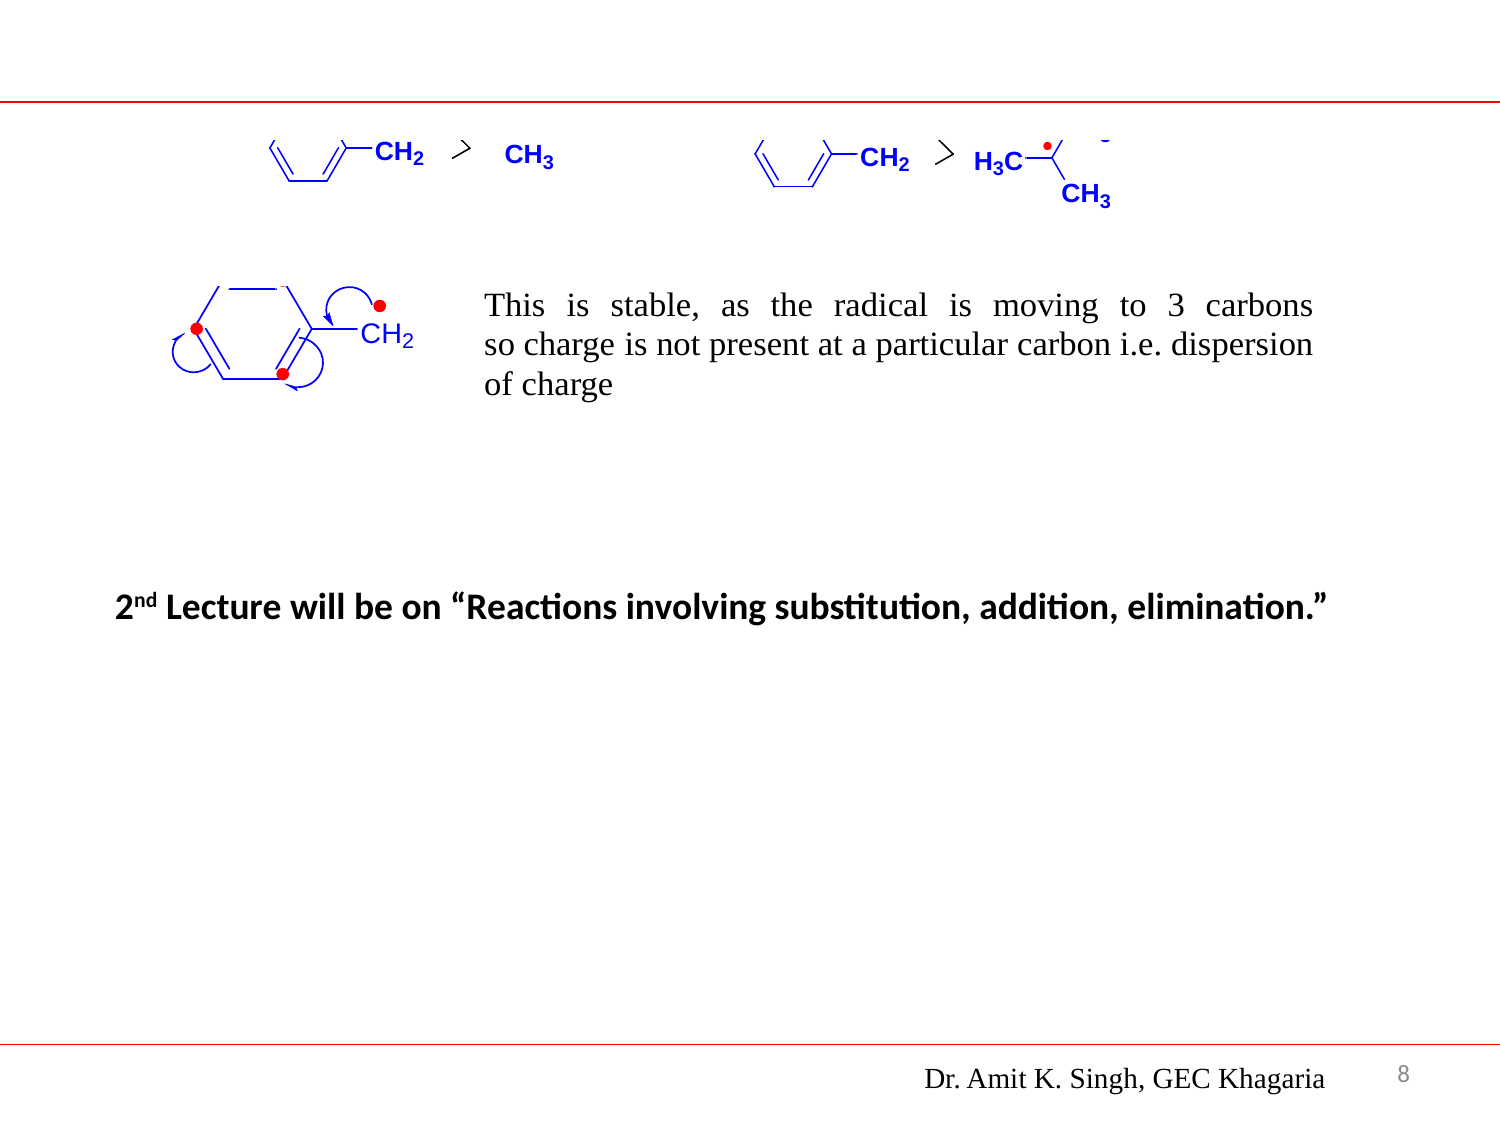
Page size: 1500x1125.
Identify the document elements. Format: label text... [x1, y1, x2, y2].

text_box 2nd Lecture will be on “Reactions involving substitution, addition, elimination.” [100, 574, 1442, 634]
text_box Dr. Amit K. Singh, GEC Khagaria [909, 1052, 1442, 1102]
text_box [168, 286, 1332, 453]
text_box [265, 140, 1125, 248]
